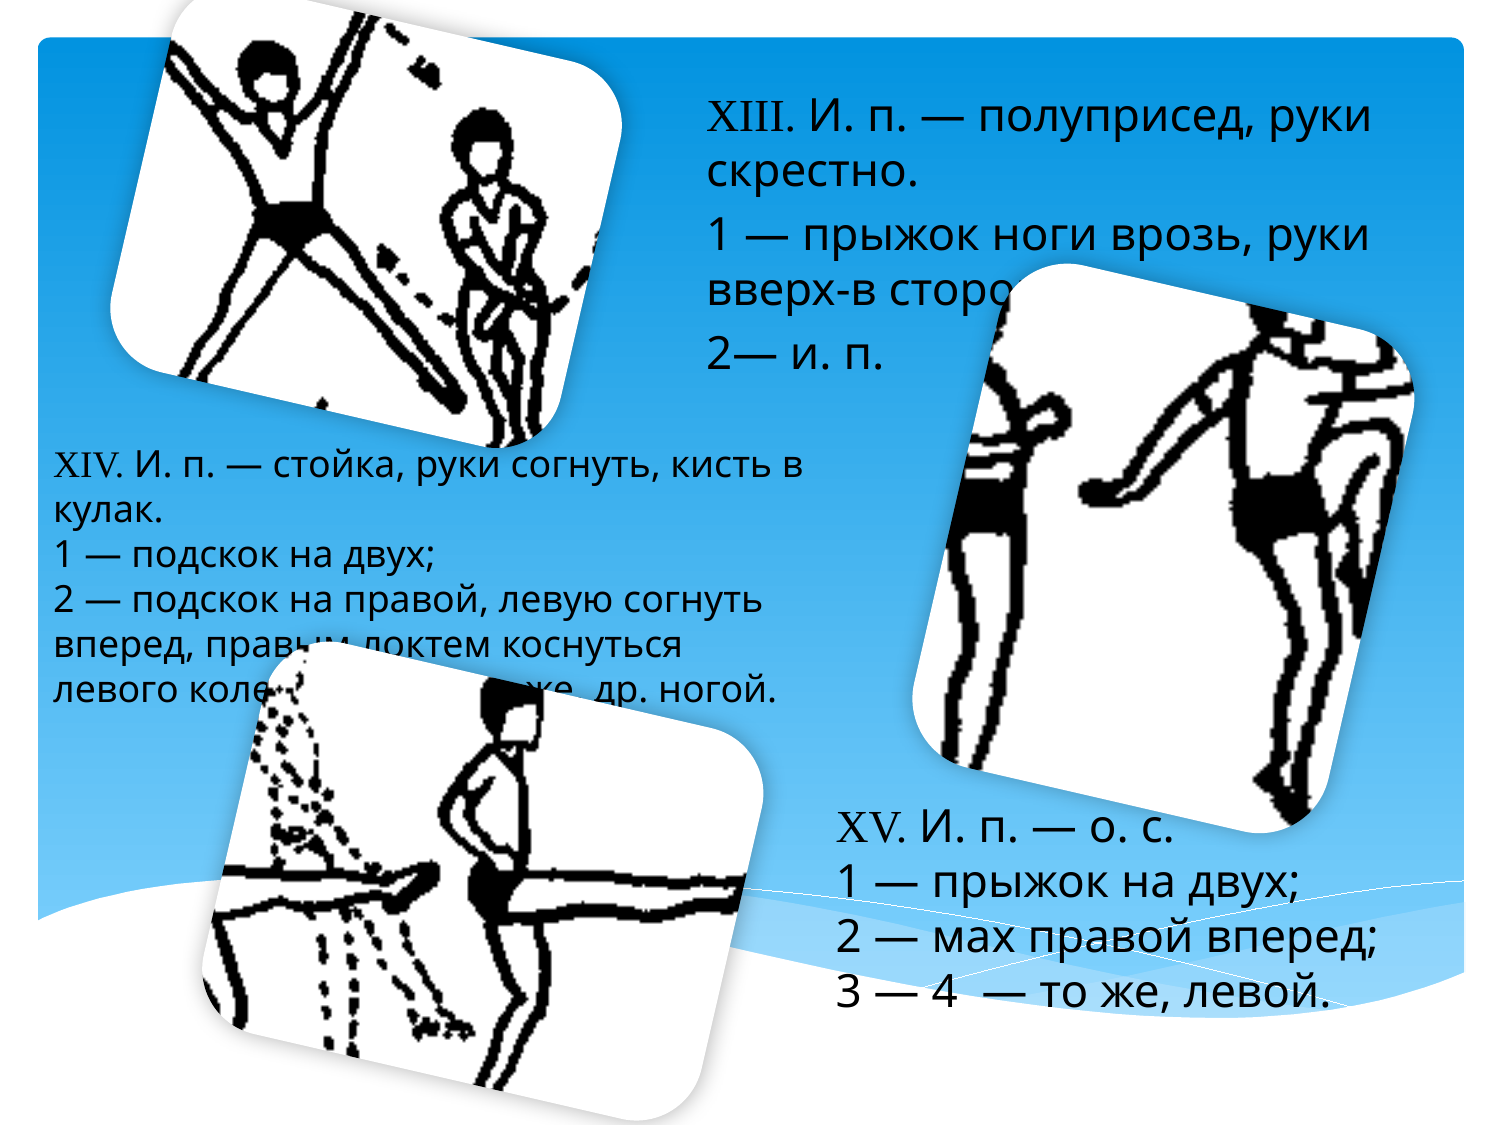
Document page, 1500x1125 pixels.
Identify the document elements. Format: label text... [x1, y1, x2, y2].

picture [110, 0, 621, 432]
text_box XV. И. п. — о. с. 1 — прыжок на двух; 2 — мах правой вперед; 3 — 4 — то же, левой. [820, 789, 1447, 1025]
subtitle XIII. И. п. — полуприсед, руки скрестно. 1 — прыжок ноги врозь, руки вверх-в стороны; 2— и. п. [690, 78, 1459, 427]
text_box XIV. И. п. — стойка, руки согнуть, кисть в кулак. 1 — подскок на двух; 2 — подскок на правой, левую согнуть вперед, правым локтем коснуться левого колена; 3—4 — то же, др. ногой. [38, 432, 833, 718]
picture [912, 263, 1415, 807]
picture [202, 641, 764, 1121]
